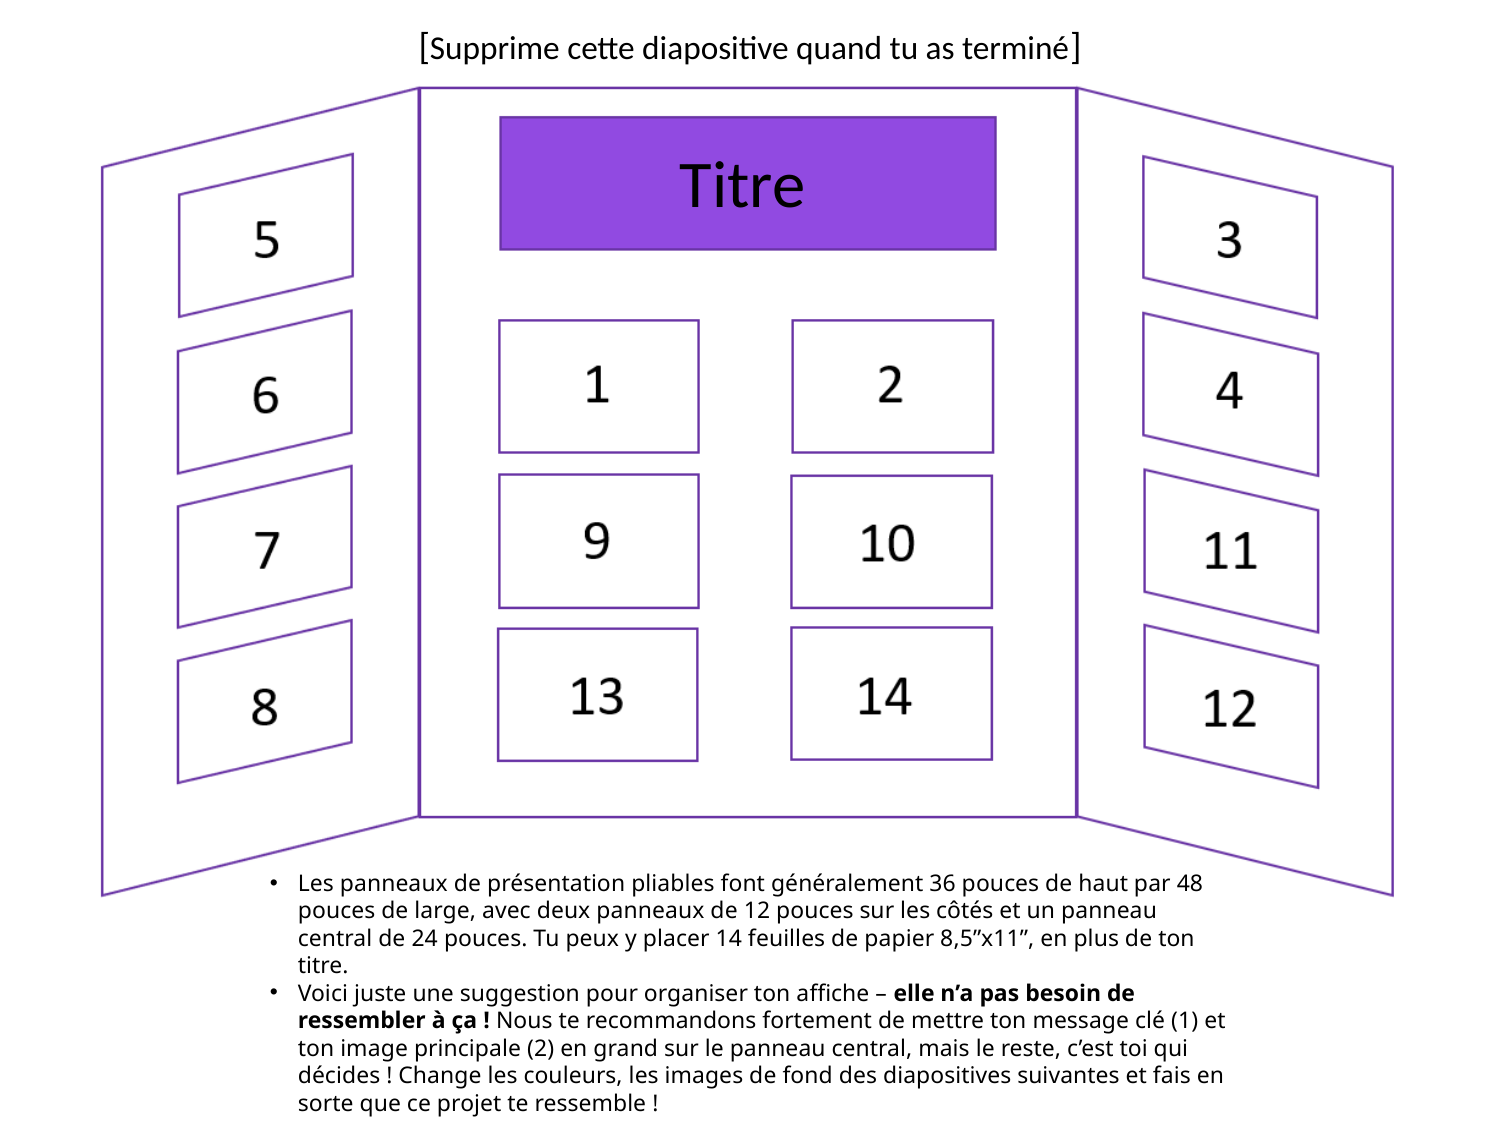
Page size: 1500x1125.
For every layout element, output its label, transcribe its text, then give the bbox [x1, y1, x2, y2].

text_box [Supprime cette diapositive quand tu as terminé] [399, 14, 1101, 66]
text_box Les panneaux de présentation pliables font généralement 36 pouces de haut par 48 pouces de large, avec deux panneaux de 12 pouces sur les côtés et un panneau central de 24 pouces. Tu peux y placer 14 feuilles de papier 8,5”x11”, en plus de ton titre. Voici juste une suggestion pour organiser ton affiche – elle n’a pas besoin de ressembler à ça ! Nous te recommandons fortement de mettre ton message clé (1) et ton image principale (2) en grand sur le panneau central, mais le reste, c’est toi qui décides ! Change les couleurs, les images de fond des diapositives suivantes et fais en sorte que ce projet te ressemble ! [255, 920, 1246, 1124]
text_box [84, 66, 1416, 920]
